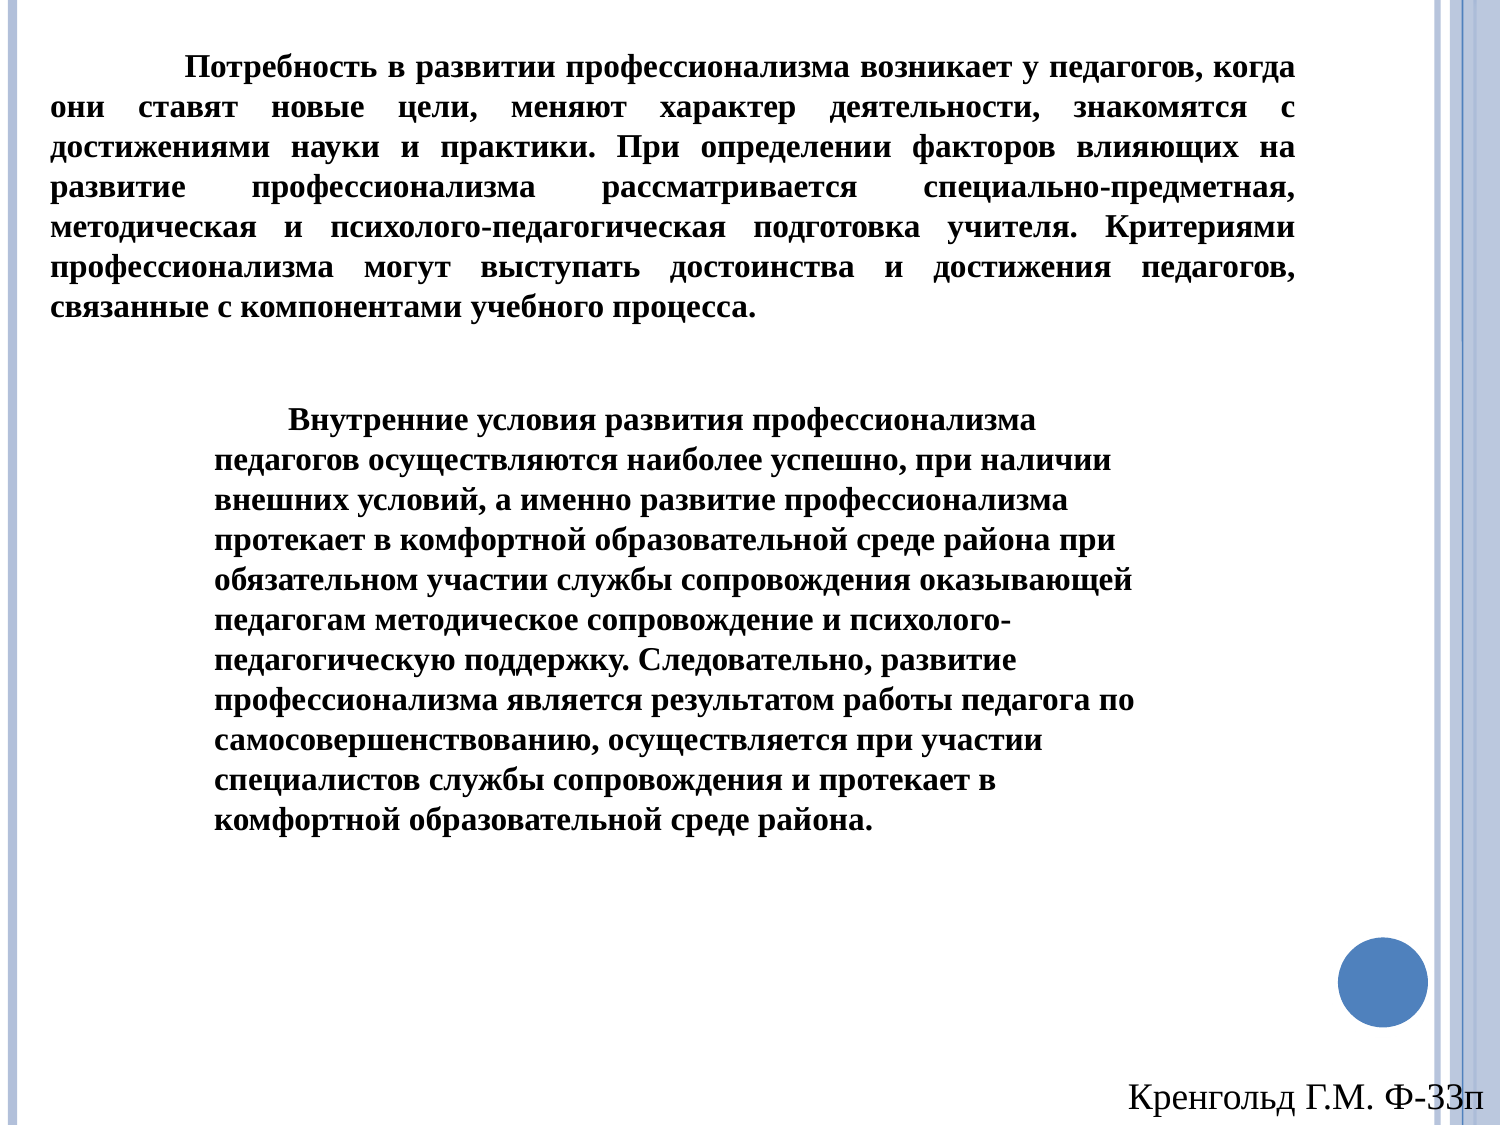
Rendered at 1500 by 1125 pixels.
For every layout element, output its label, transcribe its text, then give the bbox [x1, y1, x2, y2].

text_box Внутренние условия развития профессионализма педагогов осуществляются наиболее успешно, при наличии внешних условий, а именно развитие профессионализма протекает в комфортной образовательной среде района при обязательном участии службы сопровождения оказывающей педагогам методическое сопровождение и психолого-педагогическую поддержку. Следовательно, развитие профессионализма является результатом работы педагога по самосовершенствованию, осуществляется при участии специалистов службы сопровождения и протекает в комфортной образовательной среде района. [199, 390, 1161, 964]
text_box Потребность в развитии профессионализма возникает у педагогов, когда они ставят новые цели, меняют характер деятельности, знакомятся с достижениями науки и практики. При определении факторов влияющих на развитие профессионализма рассматривается специально-предметная, методическая и психолого-педагогическая подготовка учителя. Критериями профессионализма могут выступать достоинства и достижения педагогов, связанные с компонентами учебного процесса. [35, 36, 1313, 332]
text_box Кренгольд Г.М. Ф-33п [1113, 1064, 1500, 1125]
